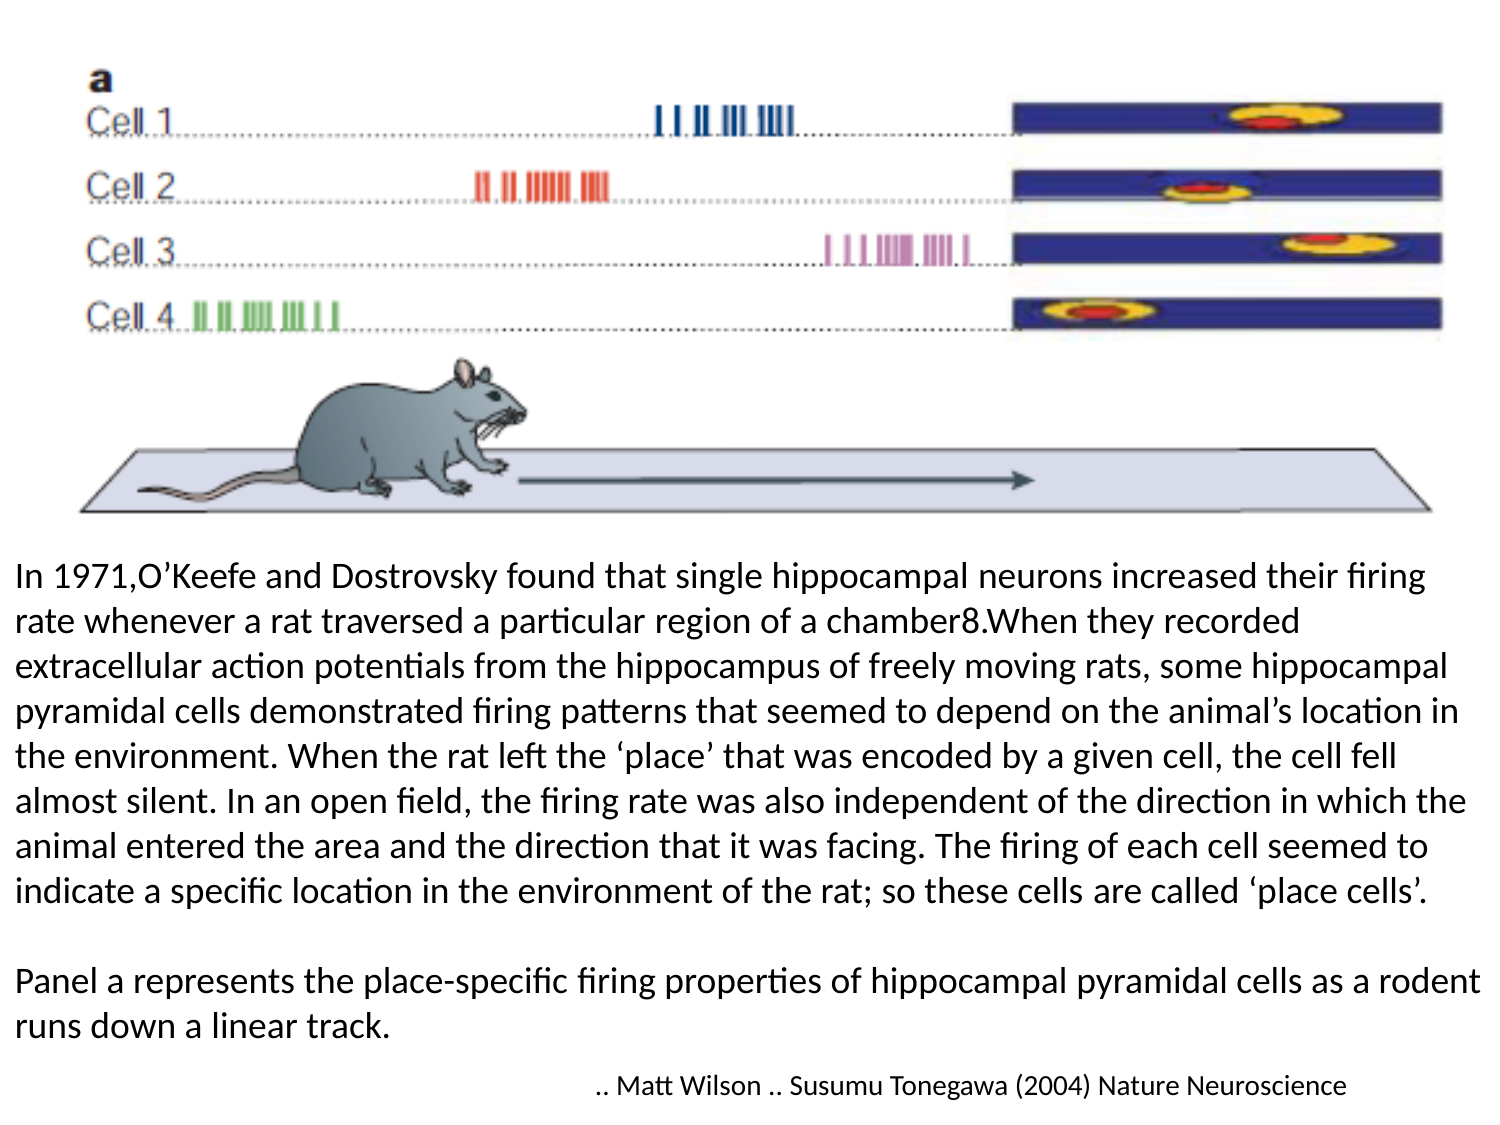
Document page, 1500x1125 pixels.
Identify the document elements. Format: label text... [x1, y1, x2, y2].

text_box .. Matt Wilson .. Susumu Tonegawa (2004) Nature Neuroscience [580, 1058, 1363, 1109]
text_box In 1971,O’Keefe and Dostrovsky found that single hippocampal neurons increased their firing rate whenever a rat traversed a particular region of a chamber8.When they recorded extracellular action potentials from the hippocampus of freely moving rats, some hippocampal pyramidal cells demonstrated firing patterns that seemed to depend on the animal’s location in the environment. When the rat left the ‘place’ that was encoded by a given cell, the cell fell almost silent. In an open field, the firing rate was also independent of the direction in which the animal entered the area and the direction that it was facing. The firing of each cell seemed to indicate a specific location in the environment of the rat; so these cells are called ‘place cells’. Panel a represents the place-specific firing properties of hippocampal pyramidal cells as a rodent runs down a linear track. [0, 543, 1500, 1054]
picture [23, 54, 1459, 545]
